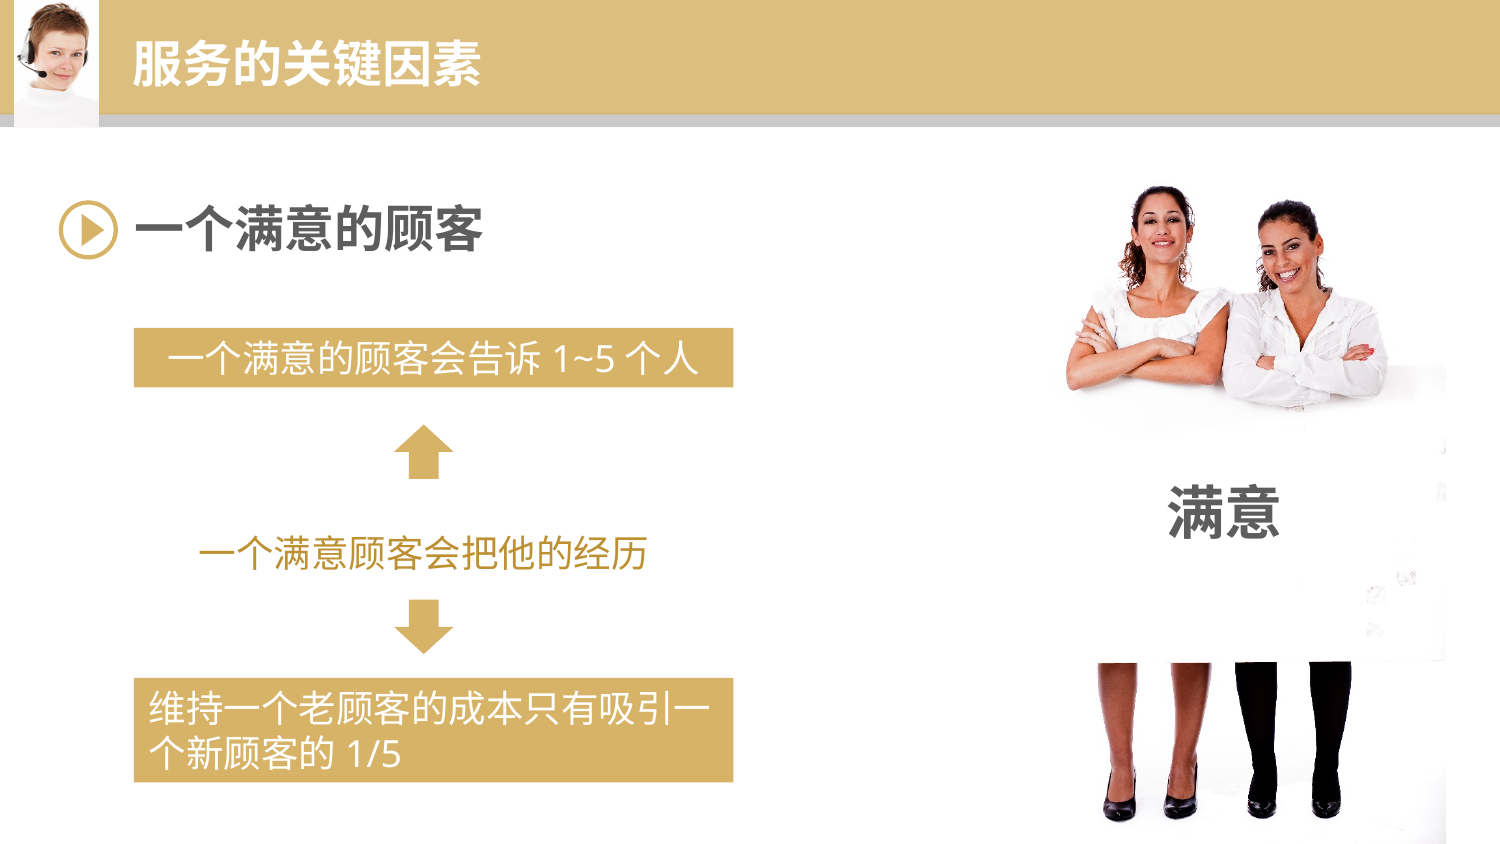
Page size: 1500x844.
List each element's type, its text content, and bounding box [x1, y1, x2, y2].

text_box 服务的关键因素 [117, 25, 498, 100]
text_box 一个满意的顾客会告诉1~5个人 [133, 327, 734, 388]
text_box [57, 199, 119, 261]
text_box [391, 598, 457, 656]
text_box [391, 423, 457, 481]
text_box 一个满意顾客会把他的经历 [91, 500, 757, 583]
picture [14, 0, 99, 127]
text_box 维持一个老顾客的成本只有吸引一个新顾客的1/5 [133, 677, 734, 783]
picture [989, 159, 1446, 844]
text_box 一个满意的顾客 [119, 190, 500, 266]
